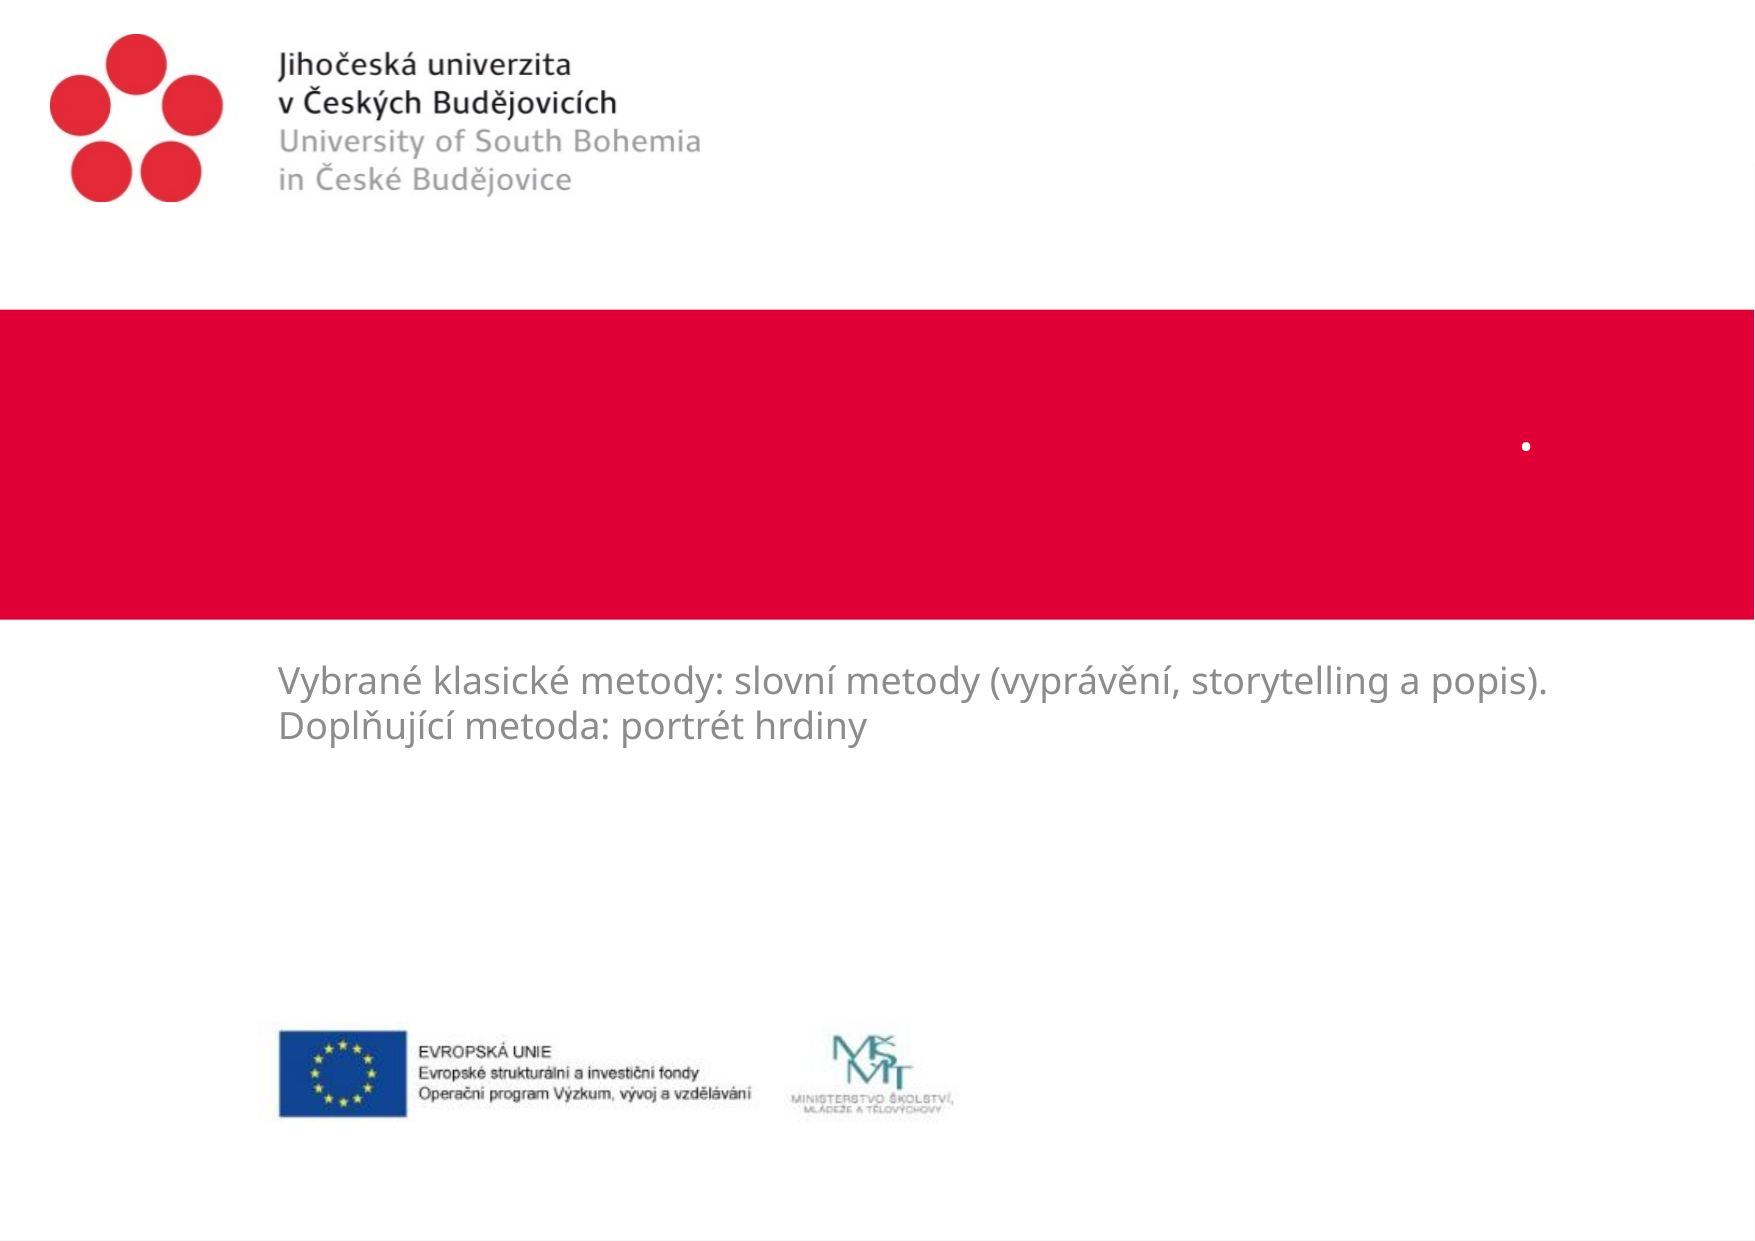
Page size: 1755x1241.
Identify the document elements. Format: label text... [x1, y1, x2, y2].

title . [145, 338, 1551, 577]
picture [50, 34, 702, 202]
picture [234, 1021, 991, 1127]
subtitle Vybrané klasické metody: slovní metody (vyprávění, storytelling a popis). Doplňující metoda: portrét hrdiny [262, 649, 1681, 768]
